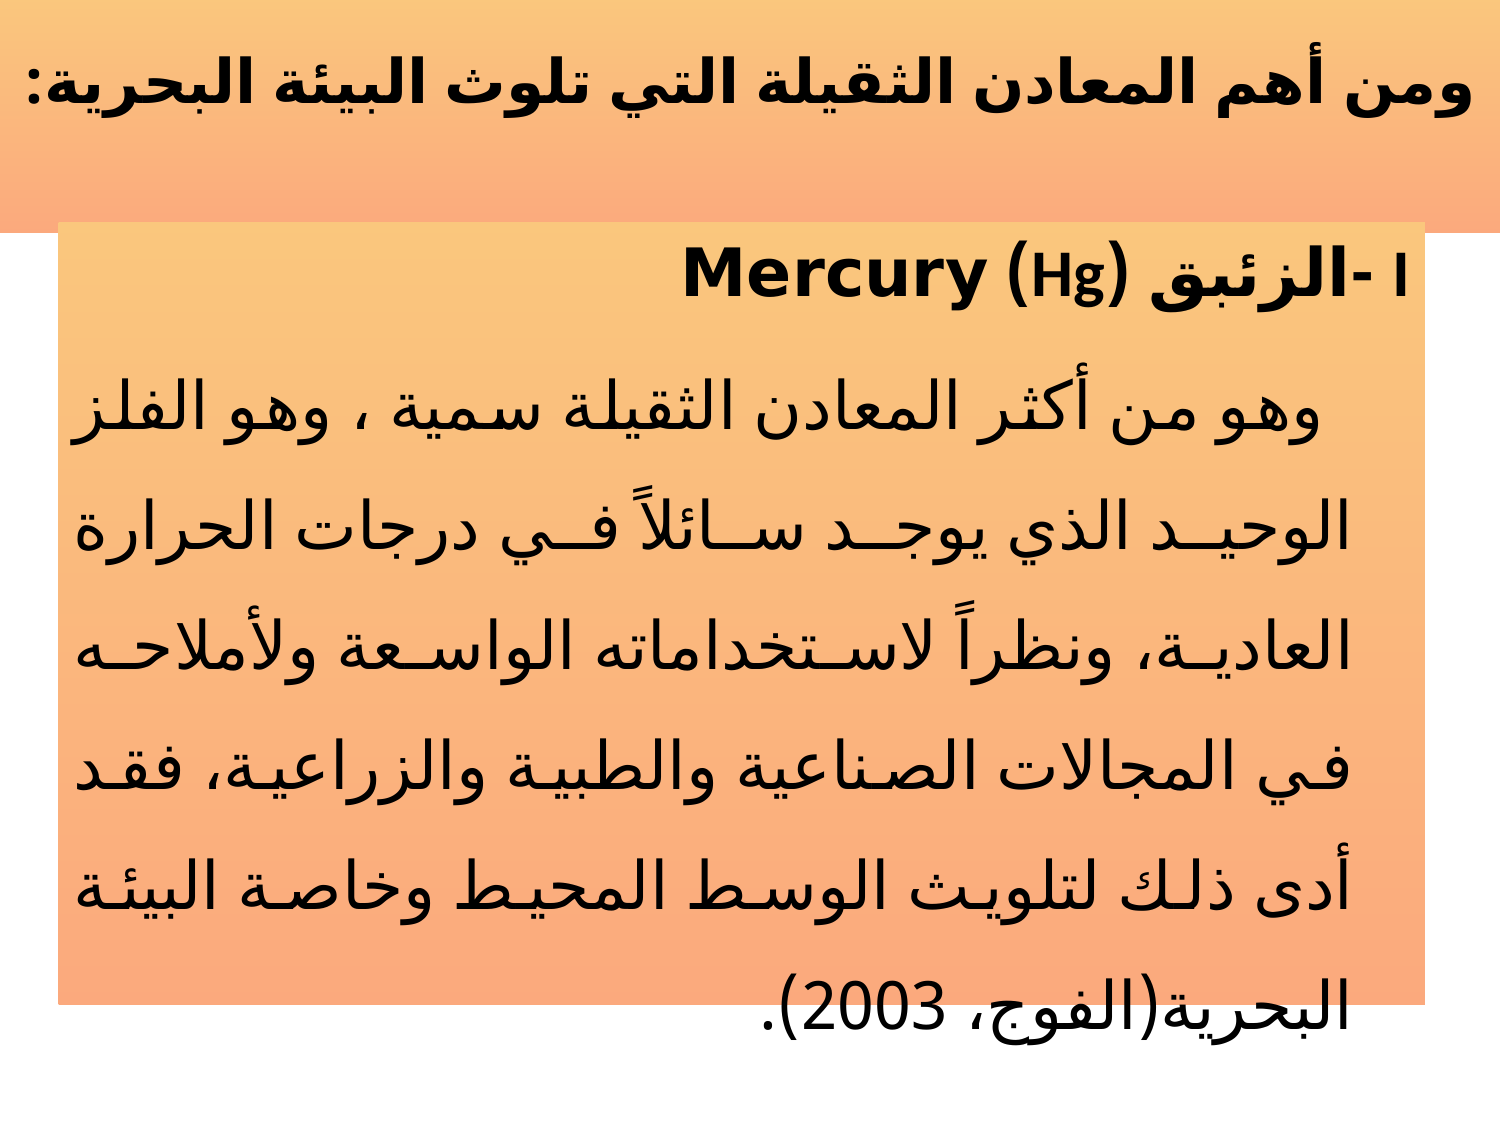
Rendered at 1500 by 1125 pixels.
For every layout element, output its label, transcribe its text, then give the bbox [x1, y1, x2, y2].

title ومن أهم المعادن الثقيلة التي تلوث البيئة البحرية: [0, 0, 1500, 233]
list I -الزئبق (Hg) Mercury وهو من أكثر المعادن الثقيلة سمية ، وهو الفلز الوحيد الذي يوجد سائلاً في درجات الحرارة العادية، ونظراً لاستخداماته الواسعة ولأملاحه في المجالات الصناعية والطبية والزراعية، فقد أدى ذلك لتلويث الوسط المحيط وخاصة البيئة البحرية(الفوج، 2003). [58, 222, 1425, 1005]
